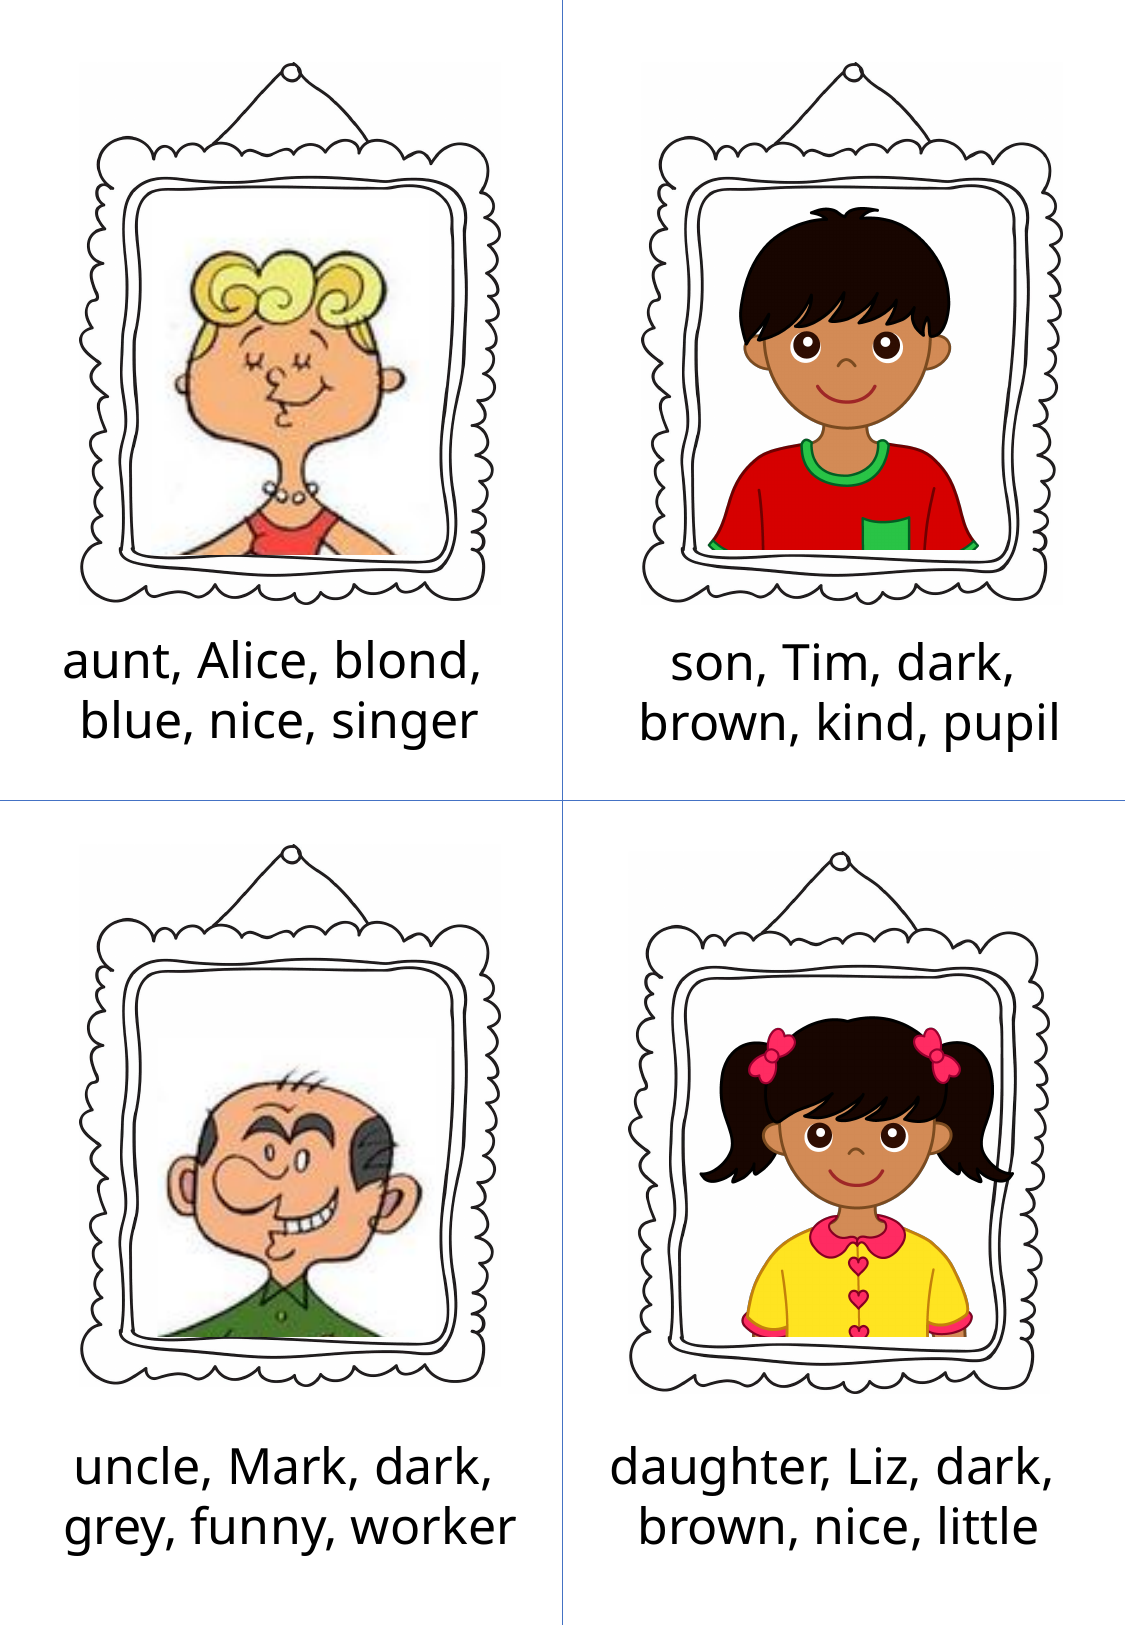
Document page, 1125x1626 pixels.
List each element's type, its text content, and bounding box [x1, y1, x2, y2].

text_box daughter, Liz, dark, brown, nice, little [594, 1427, 1084, 1562]
text_box son, Tim, dark, brown, kind, pupil [623, 623, 1077, 759]
picture [79, 62, 501, 605]
text_box aunt, Alice, blond, blue, nice, singer [48, 620, 512, 756]
picture [641, 62, 1063, 605]
picture [79, 843, 501, 1387]
text_box uncle, Mark, dark, grey, funny, worker [48, 1427, 533, 1562]
picture [628, 851, 1050, 1394]
